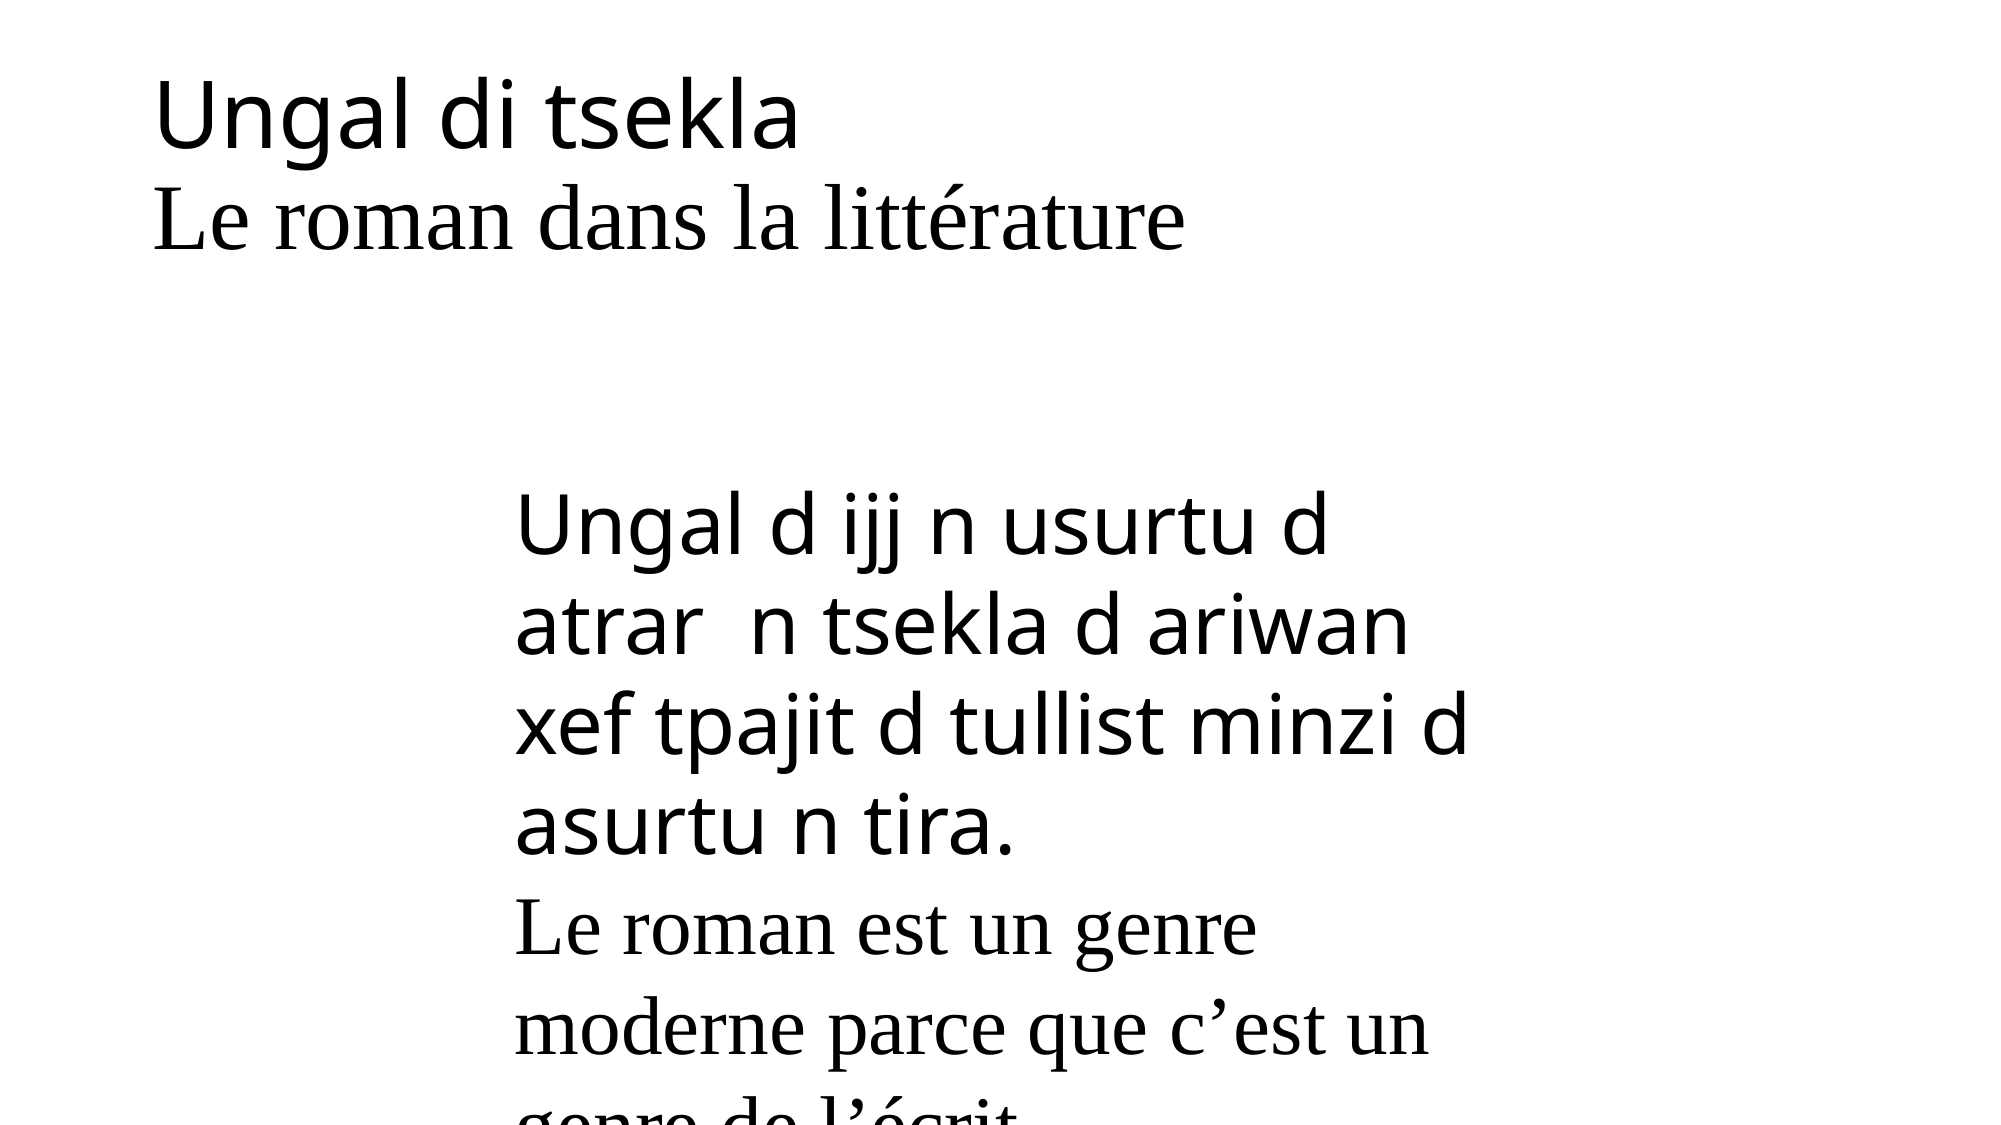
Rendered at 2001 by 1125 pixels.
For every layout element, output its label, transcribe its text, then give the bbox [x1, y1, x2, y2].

title Ungal di tsekla Le roman dans la littérature [137, 59, 1863, 278]
text_box Ungal d ijj n usurtu d atrar n tsekla d ariwan xef tpajit d tullist minzi d asurtu n tira. Le roman est un genre moderne parce que c’est un genre de l’écrit. [500, 464, 1500, 1125]
